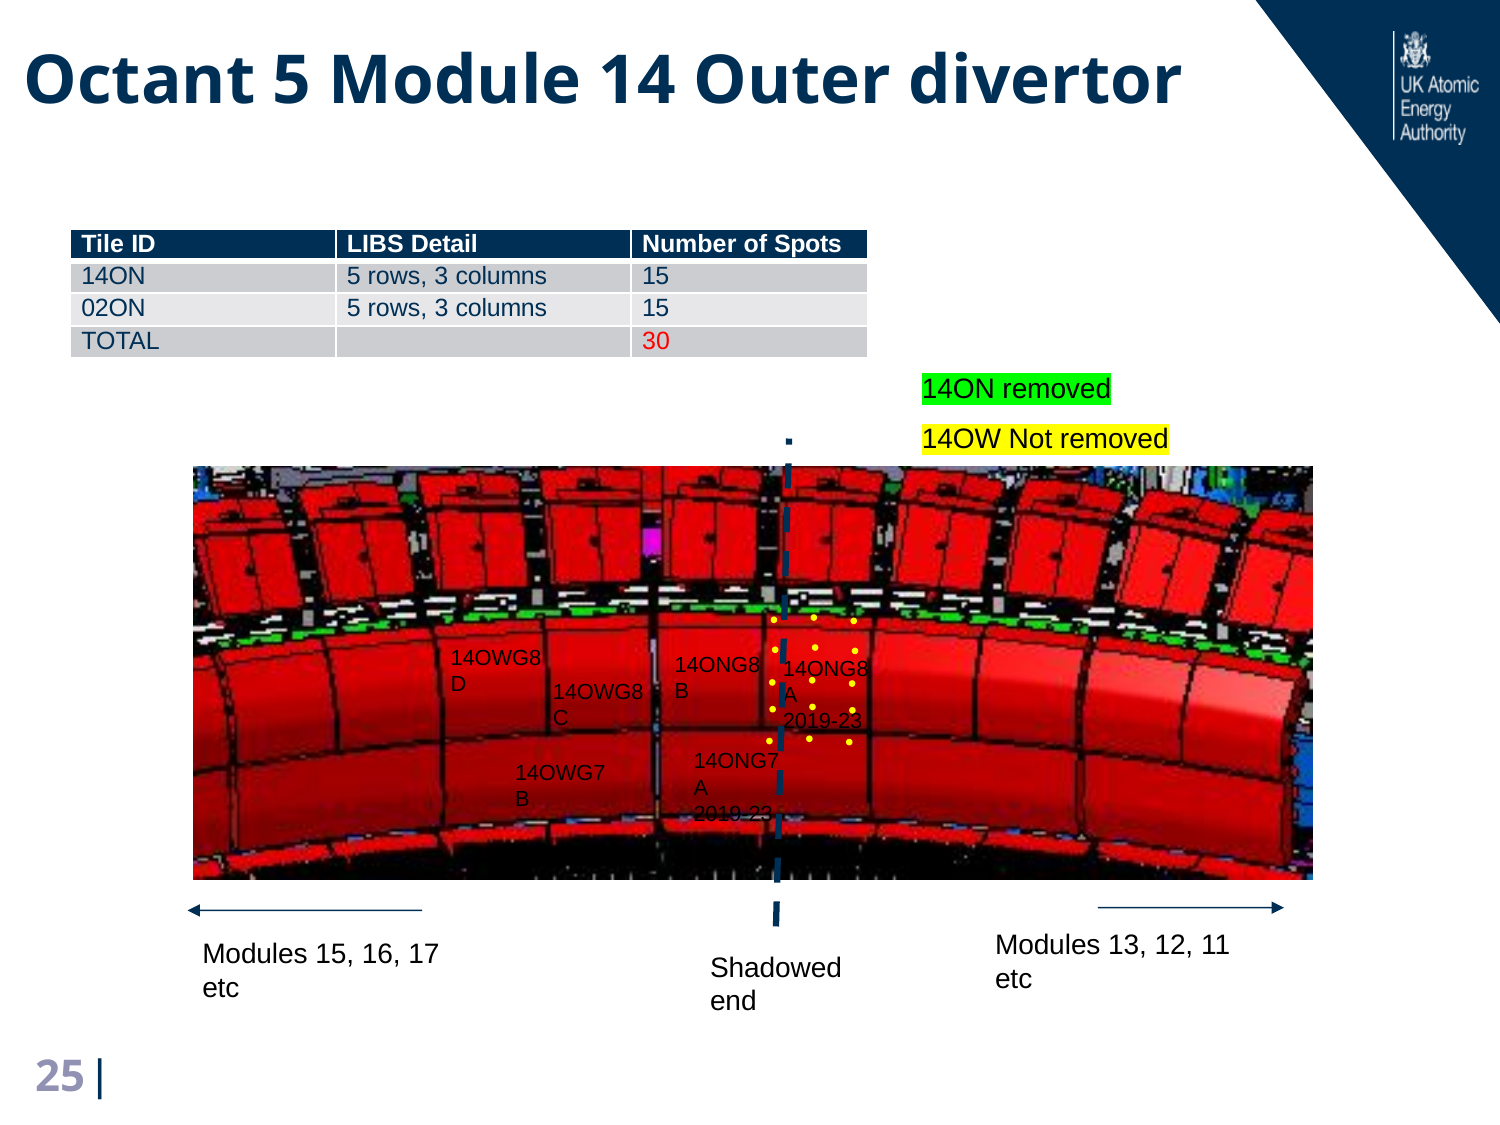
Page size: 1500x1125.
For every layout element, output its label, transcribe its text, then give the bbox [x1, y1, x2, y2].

text_box [187, 904, 423, 917]
table_header Number of Spots [632, 230, 867, 258]
text_box 14OW Not removed [907, 413, 1191, 462]
table_cell 5 rows, 3 columns [337, 294, 630, 325]
text_box 14ON removed [907, 363, 1175, 412]
table_cell 30 [632, 327, 867, 357]
text_box Shadowed end [695, 941, 908, 1024]
table_cell 15 [632, 264, 867, 292]
table_cell 14ON [71, 264, 335, 292]
table_cell [337, 327, 630, 357]
table_cell 15 [632, 294, 867, 325]
slide_number 25 [19, 1047, 157, 1108]
title Octant 5 Module 14 Outer divertor [8, 28, 1313, 192]
table_cell 02ON [71, 294, 335, 325]
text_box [775, 438, 790, 927]
text_box Modules 13, 12, 11 etc [980, 918, 1288, 1002]
table_cell 5 rows, 3 columns [337, 264, 630, 292]
table_header LIBS Detail [337, 230, 630, 258]
picture [1393, 31, 1479, 145]
text_box Modules 15, 16, 17 etc [187, 927, 498, 1011]
table_cell TOTAL [71, 327, 335, 357]
picture [790, 465, 1313, 880]
table_header Tile ID [71, 230, 335, 258]
text_box [1097, 901, 1284, 914]
picture [193, 465, 775, 880]
